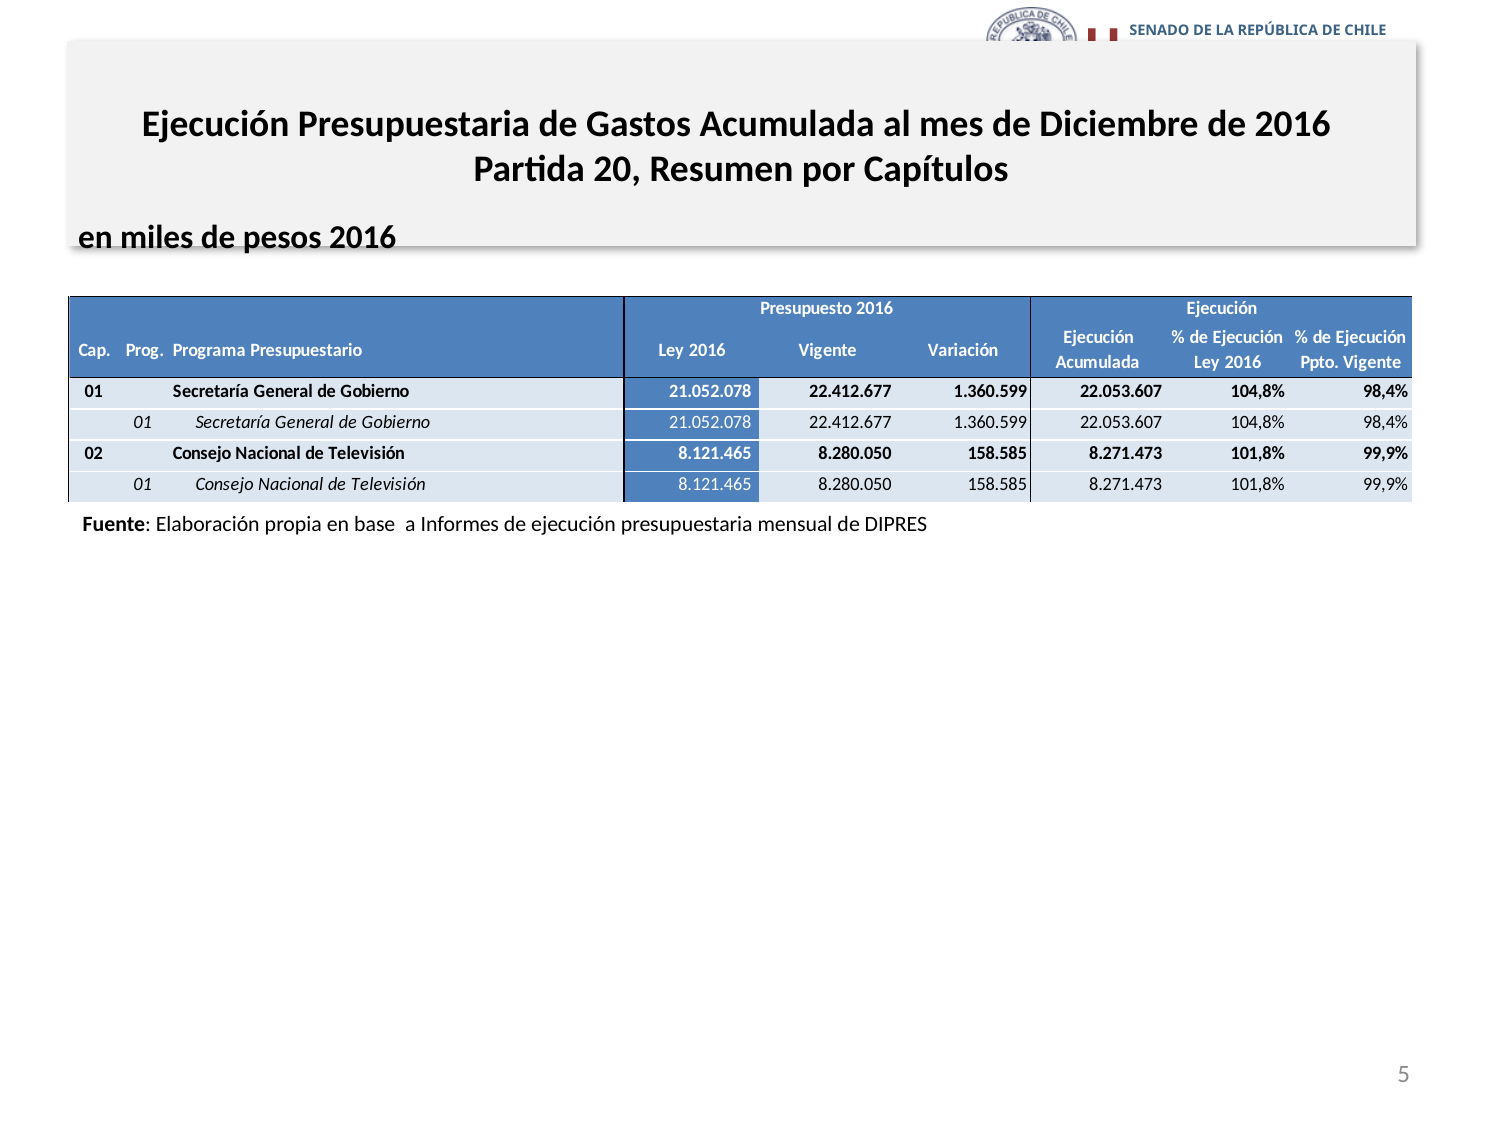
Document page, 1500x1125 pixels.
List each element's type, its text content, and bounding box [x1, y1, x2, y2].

title Ejecución Presupuestaria de Gastos Acumulada al mes de Diciembre de 2016 Partida 20, Resumen por Capítulos [67, 41, 1415, 246]
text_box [67, 295, 1414, 504]
text_box en miles de pesos 2016 [63, 208, 1414, 283]
picture [986, 7, 1079, 41]
text_box Fuente: Elaboración propia en base a Informes de ejecución presupuestaria mensual de DIPRES [67, 502, 1447, 563]
slide_number 5 [1074, 1042, 1425, 1103]
